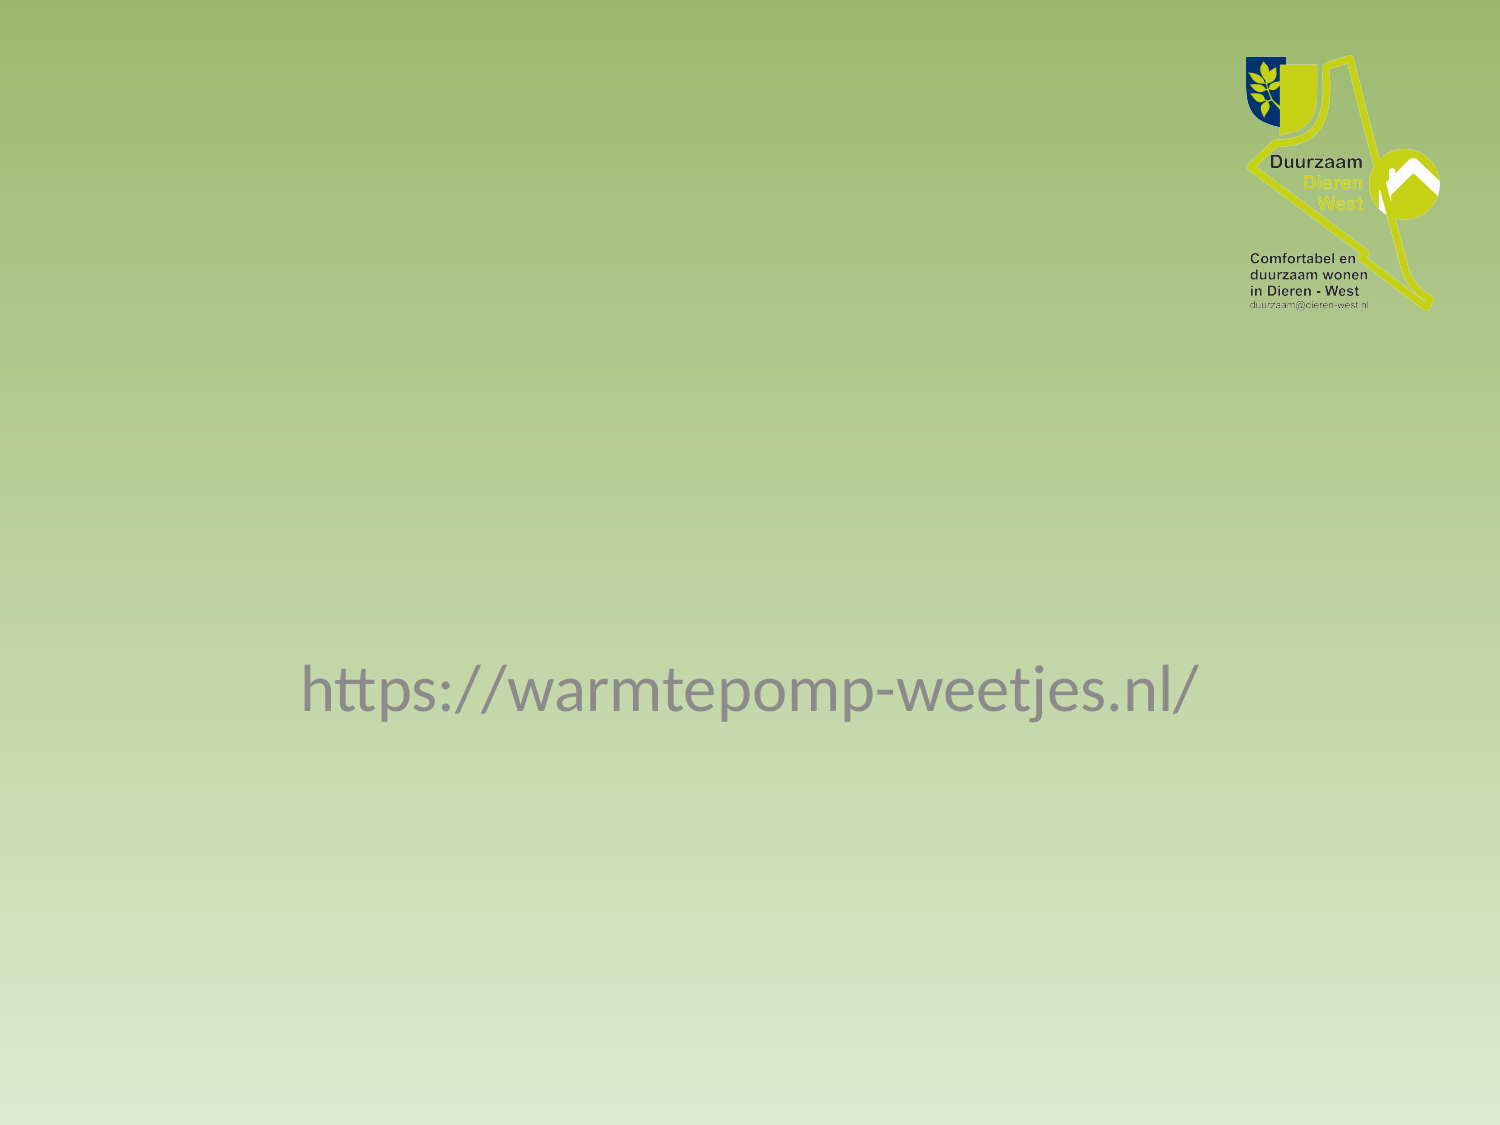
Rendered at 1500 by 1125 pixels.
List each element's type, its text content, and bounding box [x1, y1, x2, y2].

subtitle https://warmtepomp-weetjes.nl/ [225, 637, 1275, 925]
picture [1246, 55, 1440, 311]
